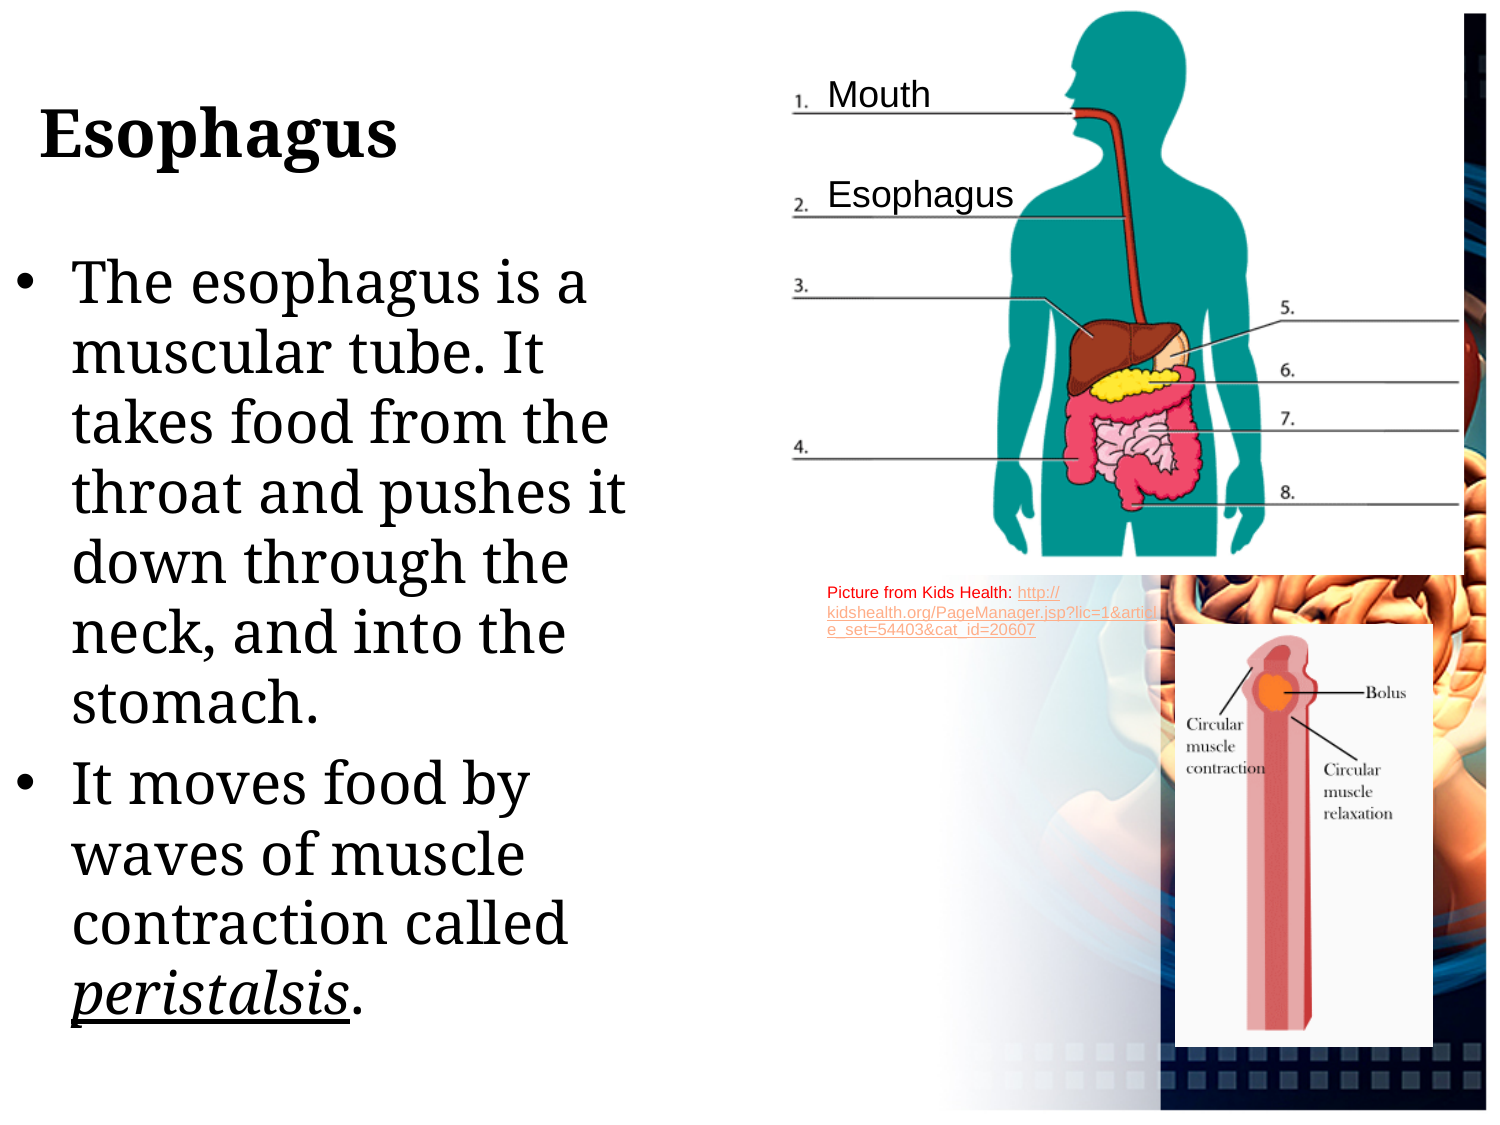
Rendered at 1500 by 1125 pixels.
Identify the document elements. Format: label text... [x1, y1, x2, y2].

title Esophagus [24, 37, 769, 226]
text_box Picture from Kids Health: http://kidshealth.org/PageManager.jsp?lic=1&article_set=54403&cat_id=20607 [812, 585, 1175, 650]
list The esophagus is a muscular tube. It takes food from the throat and pushes it down through the neck, and into the stomach. It moves food by waves of muscle contraction called peristalsis. [0, 237, 663, 981]
picture [0, 0, 1500, 1125]
